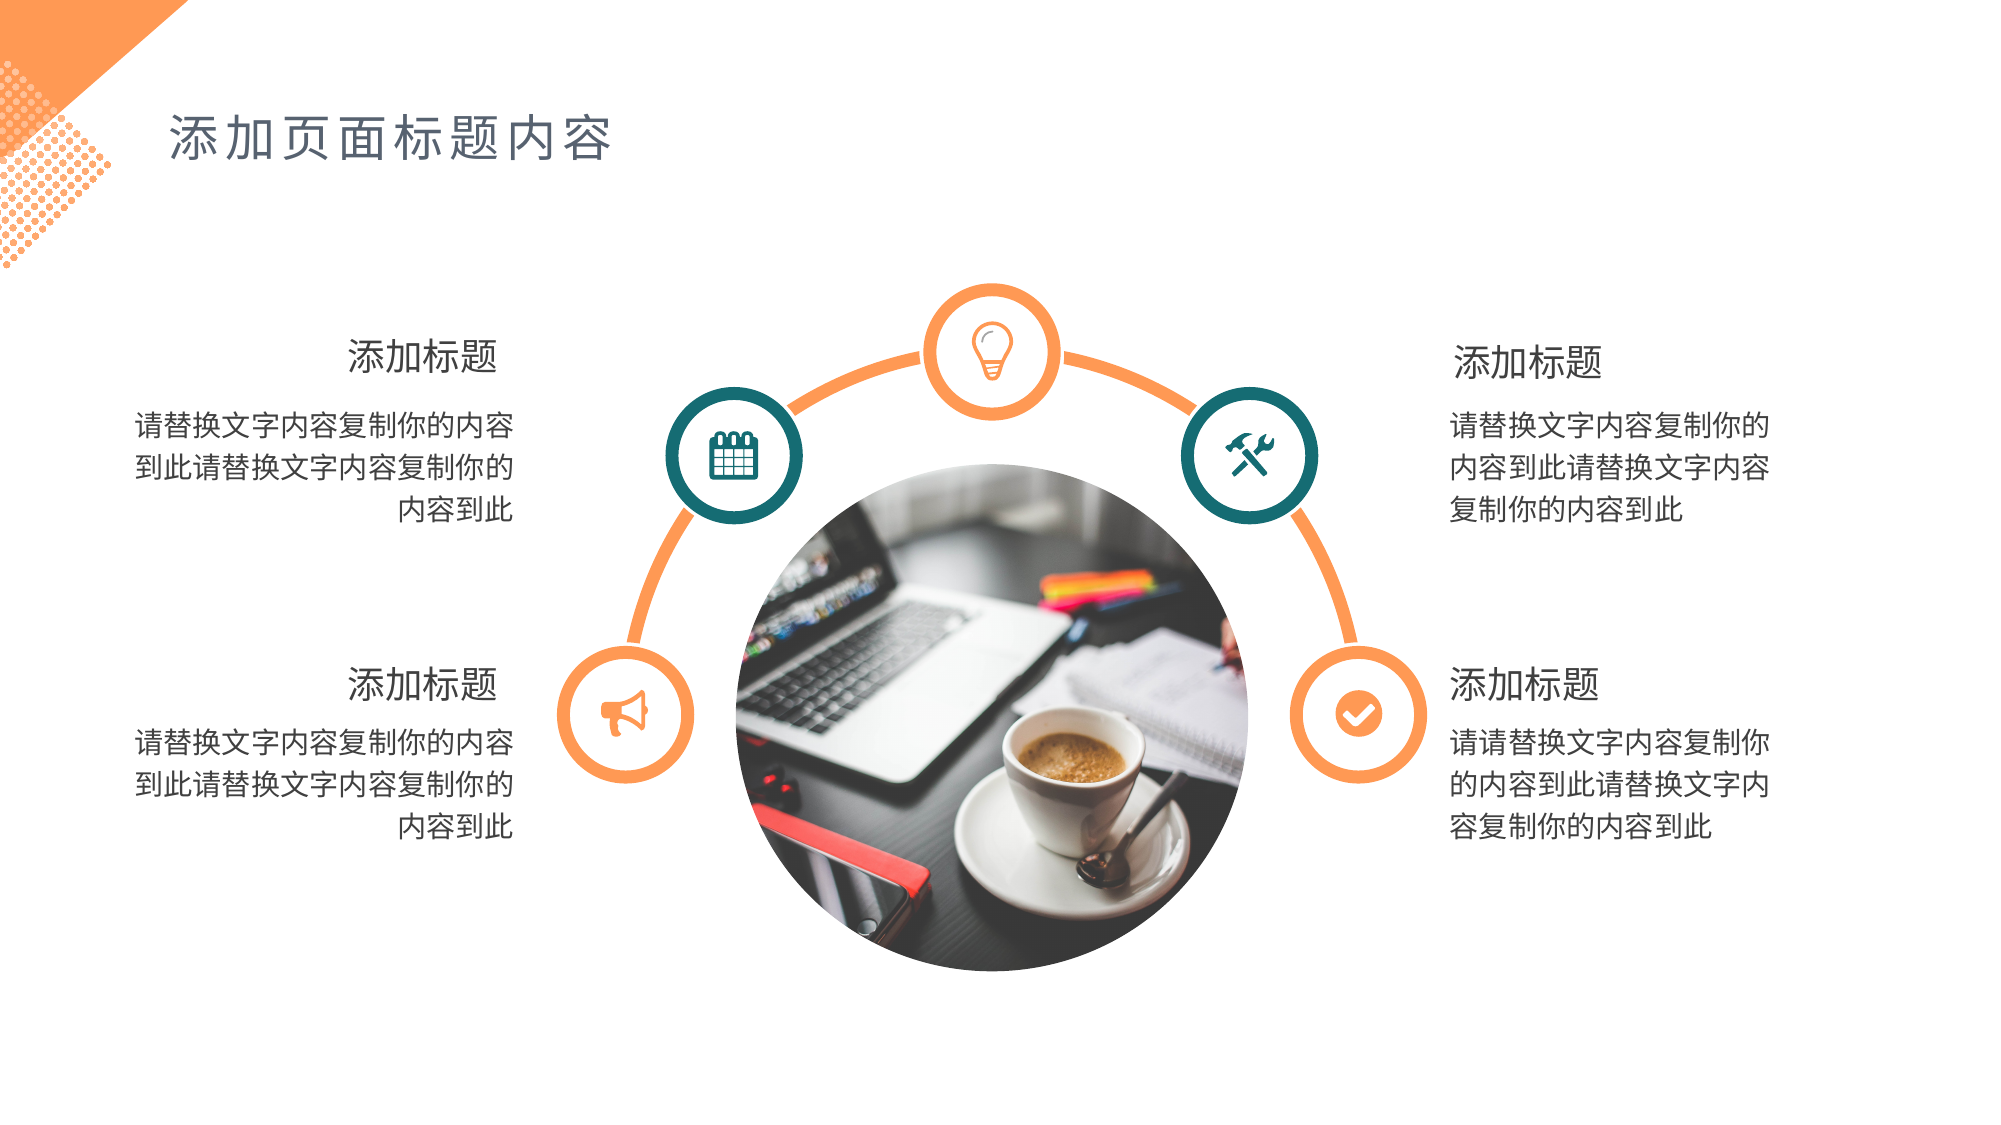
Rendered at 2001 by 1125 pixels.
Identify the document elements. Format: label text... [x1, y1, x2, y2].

text_box 请替换文字内容复制你的内容到此请替换文字内容复制你的内容到此 [115, 392, 530, 478]
text_box 请替换文字内容复制你的内容到此请替换文字内容复制你的内容到此 [115, 710, 530, 795]
text_box [1253, 433, 1275, 456]
text_box [1063, 351, 1198, 416]
text_box 添加标题 [333, 644, 566, 701]
text_box [1289, 645, 1428, 784]
text_box [1290, 507, 1358, 644]
text_box [709, 431, 759, 480]
text_box [786, 351, 921, 416]
text_box [1231, 460, 1249, 477]
text_box [734, 463, 1250, 973]
text_box 添加标题 [333, 316, 566, 373]
text_box [1225, 433, 1253, 453]
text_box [0, 0, 633, 239]
text_box [1335, 690, 1383, 737]
text_box [971, 321, 1014, 381]
text_box [601, 689, 649, 737]
text_box 请请替换文字内容复制你的内容到此请替换文字内容复制你的内容到此 [1434, 710, 1803, 852]
text_box [981, 330, 994, 343]
text_box [556, 645, 695, 784]
text_box 请替换文字内容复制你的内容到此请替换文字内容复制你的内容到此 [1434, 392, 1803, 478]
text_box [923, 283, 1061, 421]
text_box [626, 507, 695, 644]
text_box 添加标题 [1438, 322, 1671, 379]
text_box [1180, 386, 1319, 525]
text_box [1241, 448, 1268, 477]
text_box [665, 386, 803, 525]
text_box 添加标题 [1434, 644, 1667, 701]
